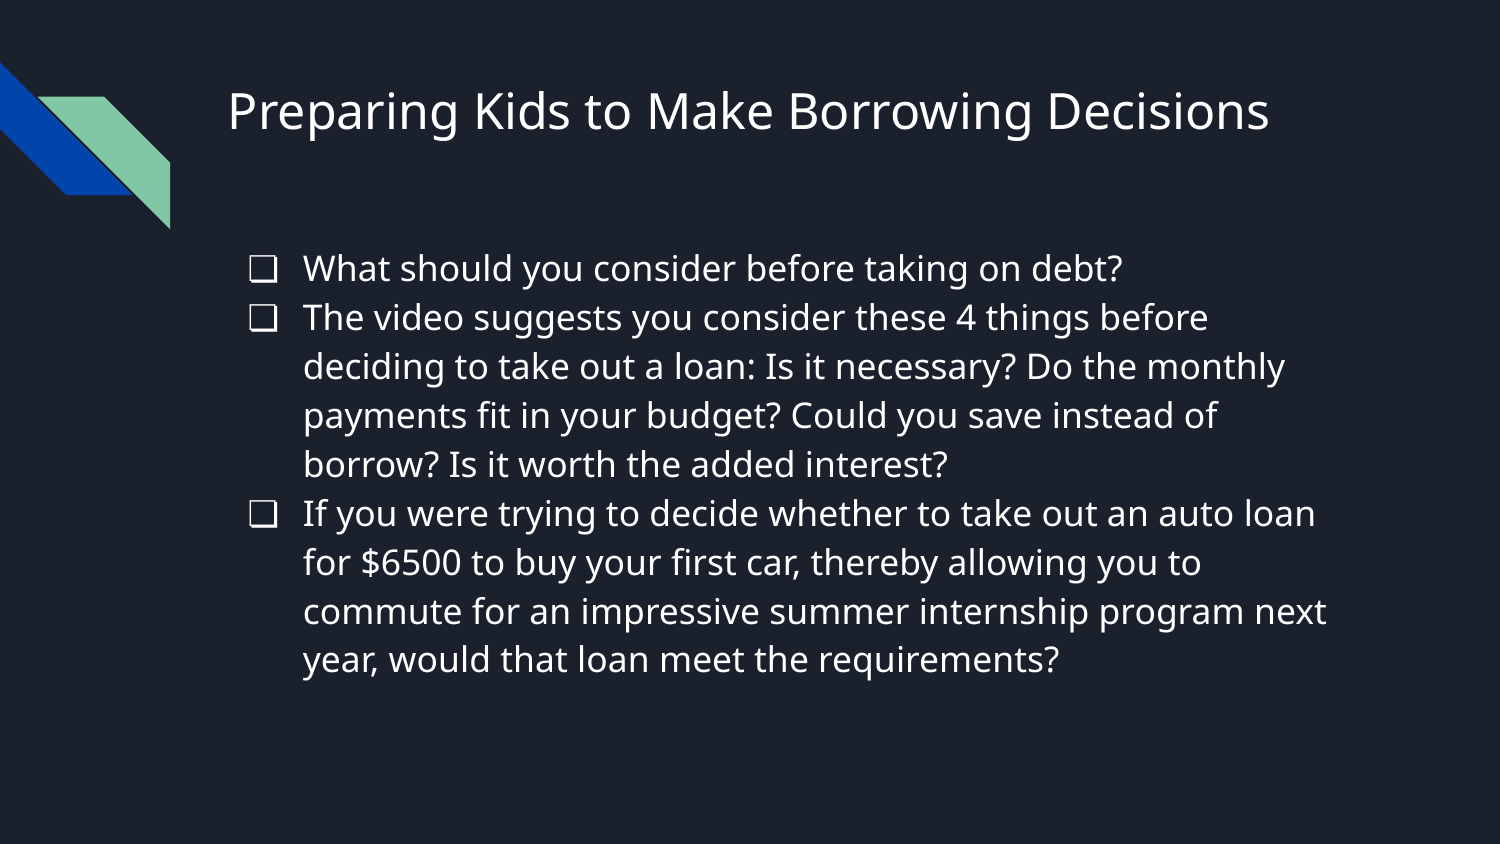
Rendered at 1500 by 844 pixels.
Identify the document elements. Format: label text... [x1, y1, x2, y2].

title Preparing Kids to Make Borrowing Decisions [212, 64, 1368, 215]
list What should you consider before taking on debt? The video suggests you consider these 4 things before deciding to take out a loan: Is it necessary? Do the monthly payments fit in your budget? Could you save instead of borrow? Is it worth the added interest? If you were trying to decide whether to take out an auto loan for $6500 to buy your first car, thereby allowing you to commute for an impressive summer internship program next year, would that loan meet the requirements? [212, 225, 1368, 723]
